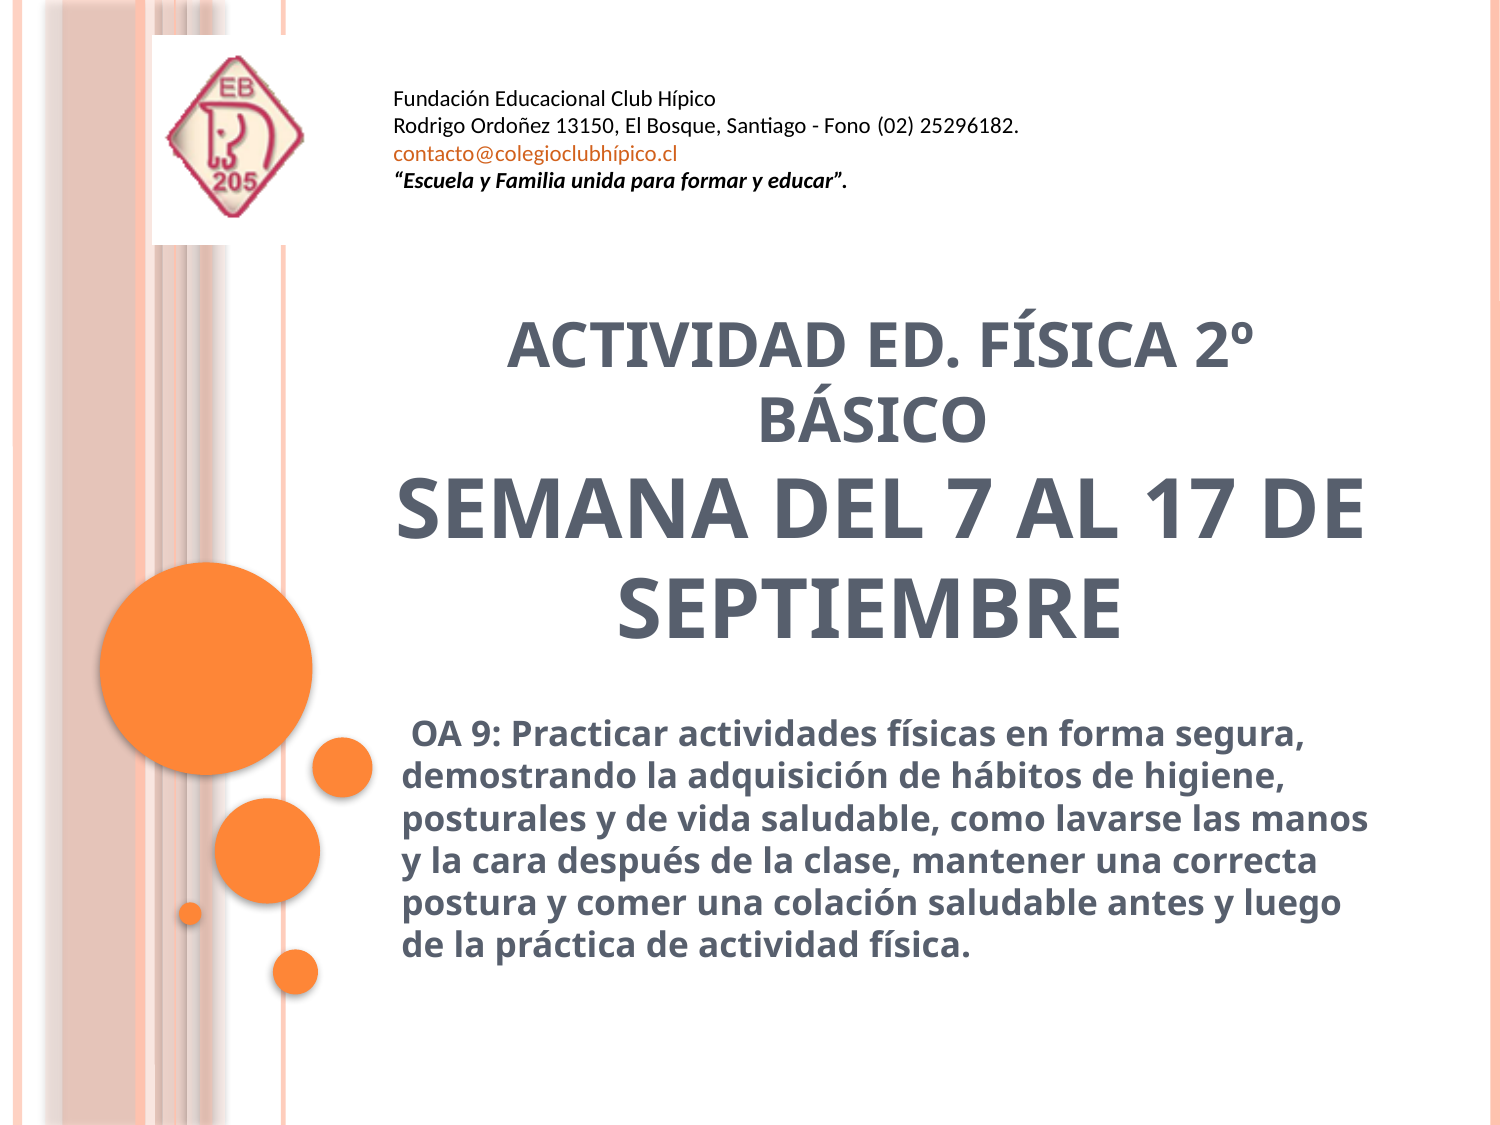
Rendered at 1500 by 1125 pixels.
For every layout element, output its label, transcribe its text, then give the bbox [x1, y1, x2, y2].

subtitle OA 9: Practicar actividades físicas en forma segura, demostrando la adquisición de hábitos de higiene, posturales y de vida saludable, como lavarse las manos y la cara después de la clase, mantener una correcta postura y comer una colación saludable antes y luego de la práctica de actividad física. [386, 704, 1400, 975]
title Actividad Ed. Física 2º básico semana del 7 al 17 de septiembre [375, 351, 1388, 663]
text_box Fundación Educacional Club Hípico Rodrigo Ordoñez 13150, El Bosque, Santiago - Fono (02) 25296182. contacto@colegioclubhípico.cl “Escuela y Familia unida para formar y educar”. [326, 75, 1196, 201]
picture [151, 34, 322, 245]
